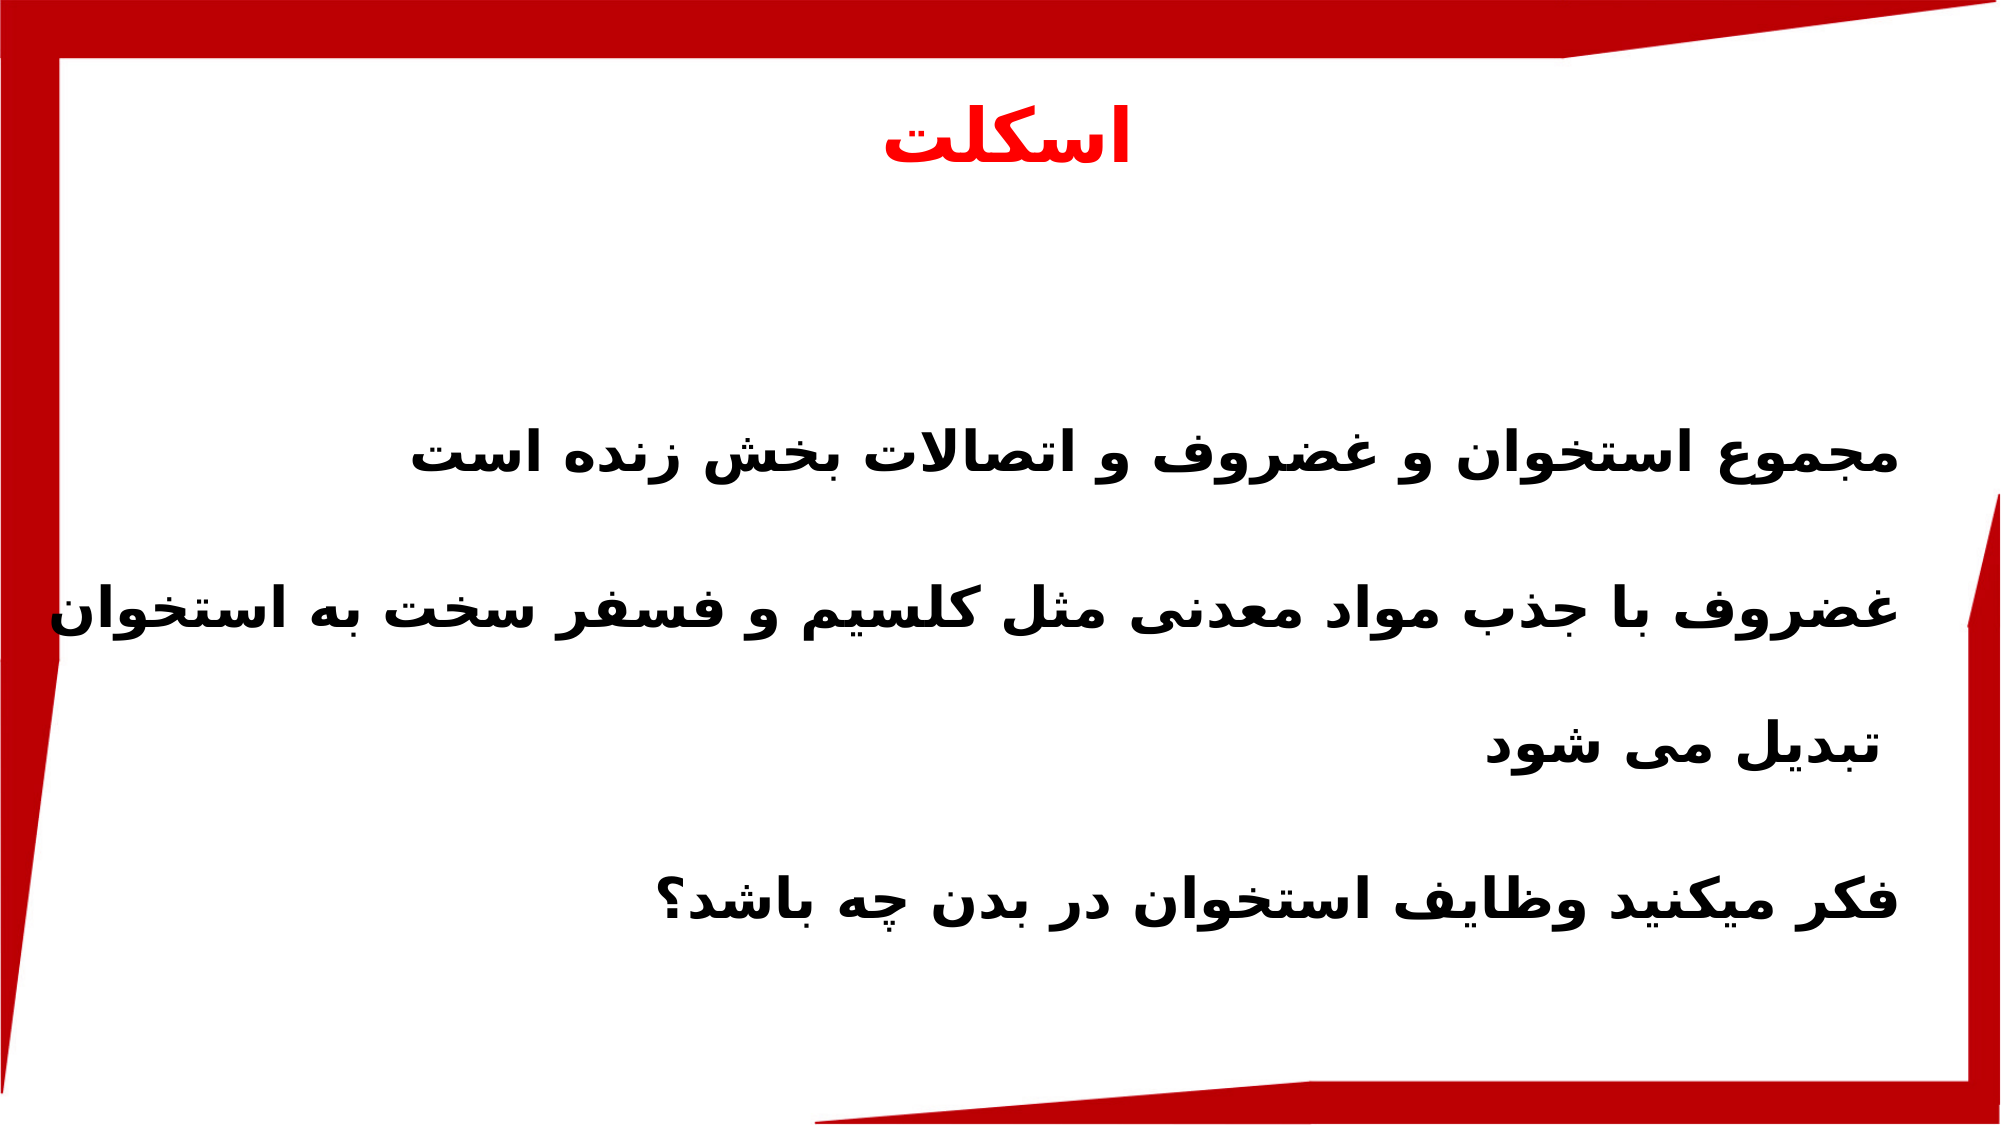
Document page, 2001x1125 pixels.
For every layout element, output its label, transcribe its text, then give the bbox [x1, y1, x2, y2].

text_box مجموع استخوان و غضروف و اتصالات بخش زنده است غضروف با جذب مواد معدنی مثل کلسیم و فسفر سخت به استخوان تبدیل می شود فکر میکنید وظایف استخوان در بدن چه باشد؟ [0, 340, 1917, 621]
picture [0, 0, 2001, 1125]
text_box اسکلت [780, 0, 1236, 270]
